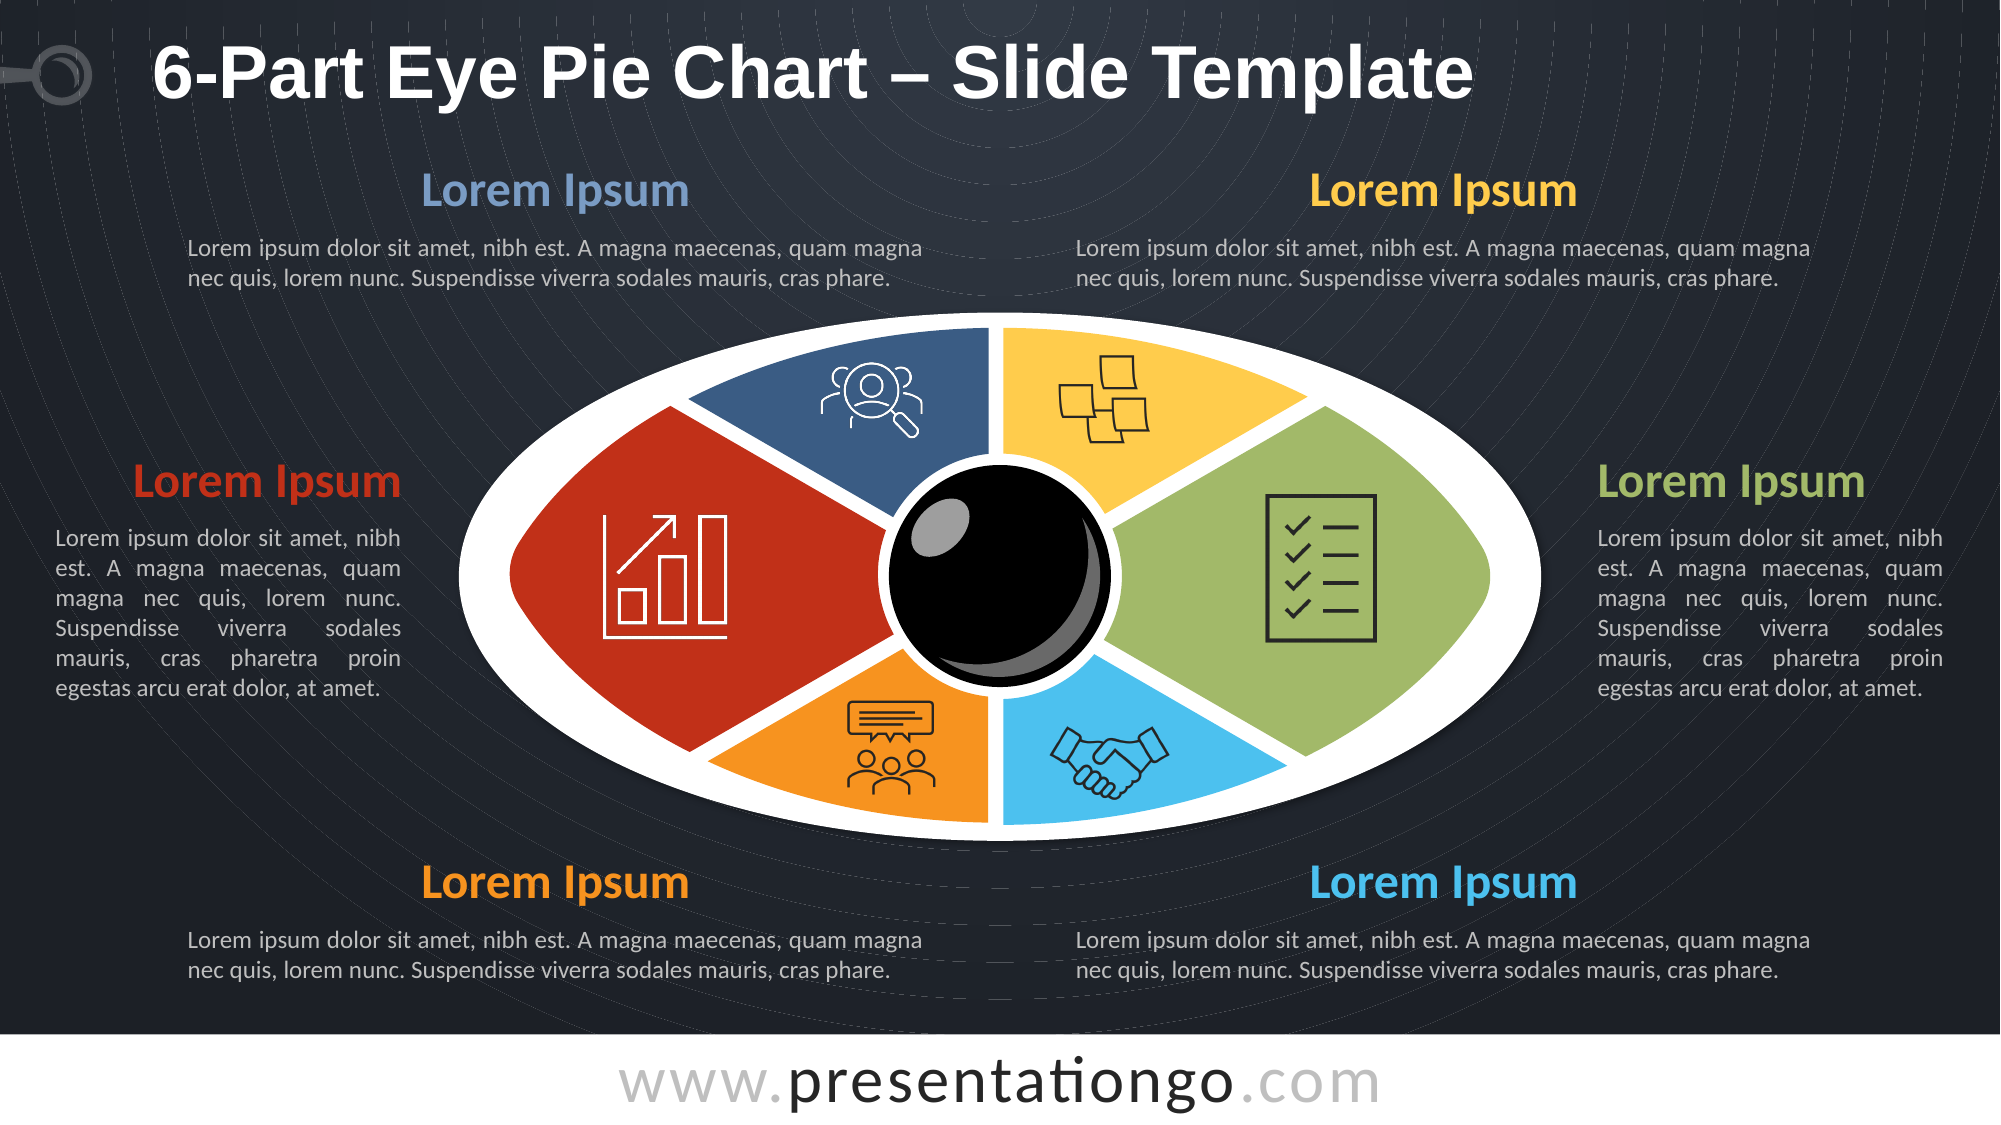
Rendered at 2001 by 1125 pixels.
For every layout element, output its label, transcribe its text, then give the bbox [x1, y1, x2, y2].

text_box [1003, 663, 1288, 825]
text_box [688, 327, 989, 515]
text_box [187, 148, 925, 300]
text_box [1075, 840, 1813, 992]
text_box [707, 657, 989, 823]
picture [577, 487, 753, 663]
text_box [55, 439, 403, 712]
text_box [187, 840, 925, 992]
picture [813, 340, 930, 458]
text_box [458, 312, 1542, 841]
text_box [1597, 439, 1945, 712]
text_box [1111, 405, 1491, 757]
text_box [888, 464, 1111, 688]
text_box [1075, 148, 1813, 300]
picture [1051, 346, 1157, 452]
picture [833, 691, 947, 805]
text_box [509, 405, 888, 753]
title 6-Part Eye Pie Chart – Slide Template [137, 26, 1863, 148]
picture [1232, 479, 1410, 657]
picture [1047, 701, 1172, 826]
text_box [1003, 327, 1308, 511]
